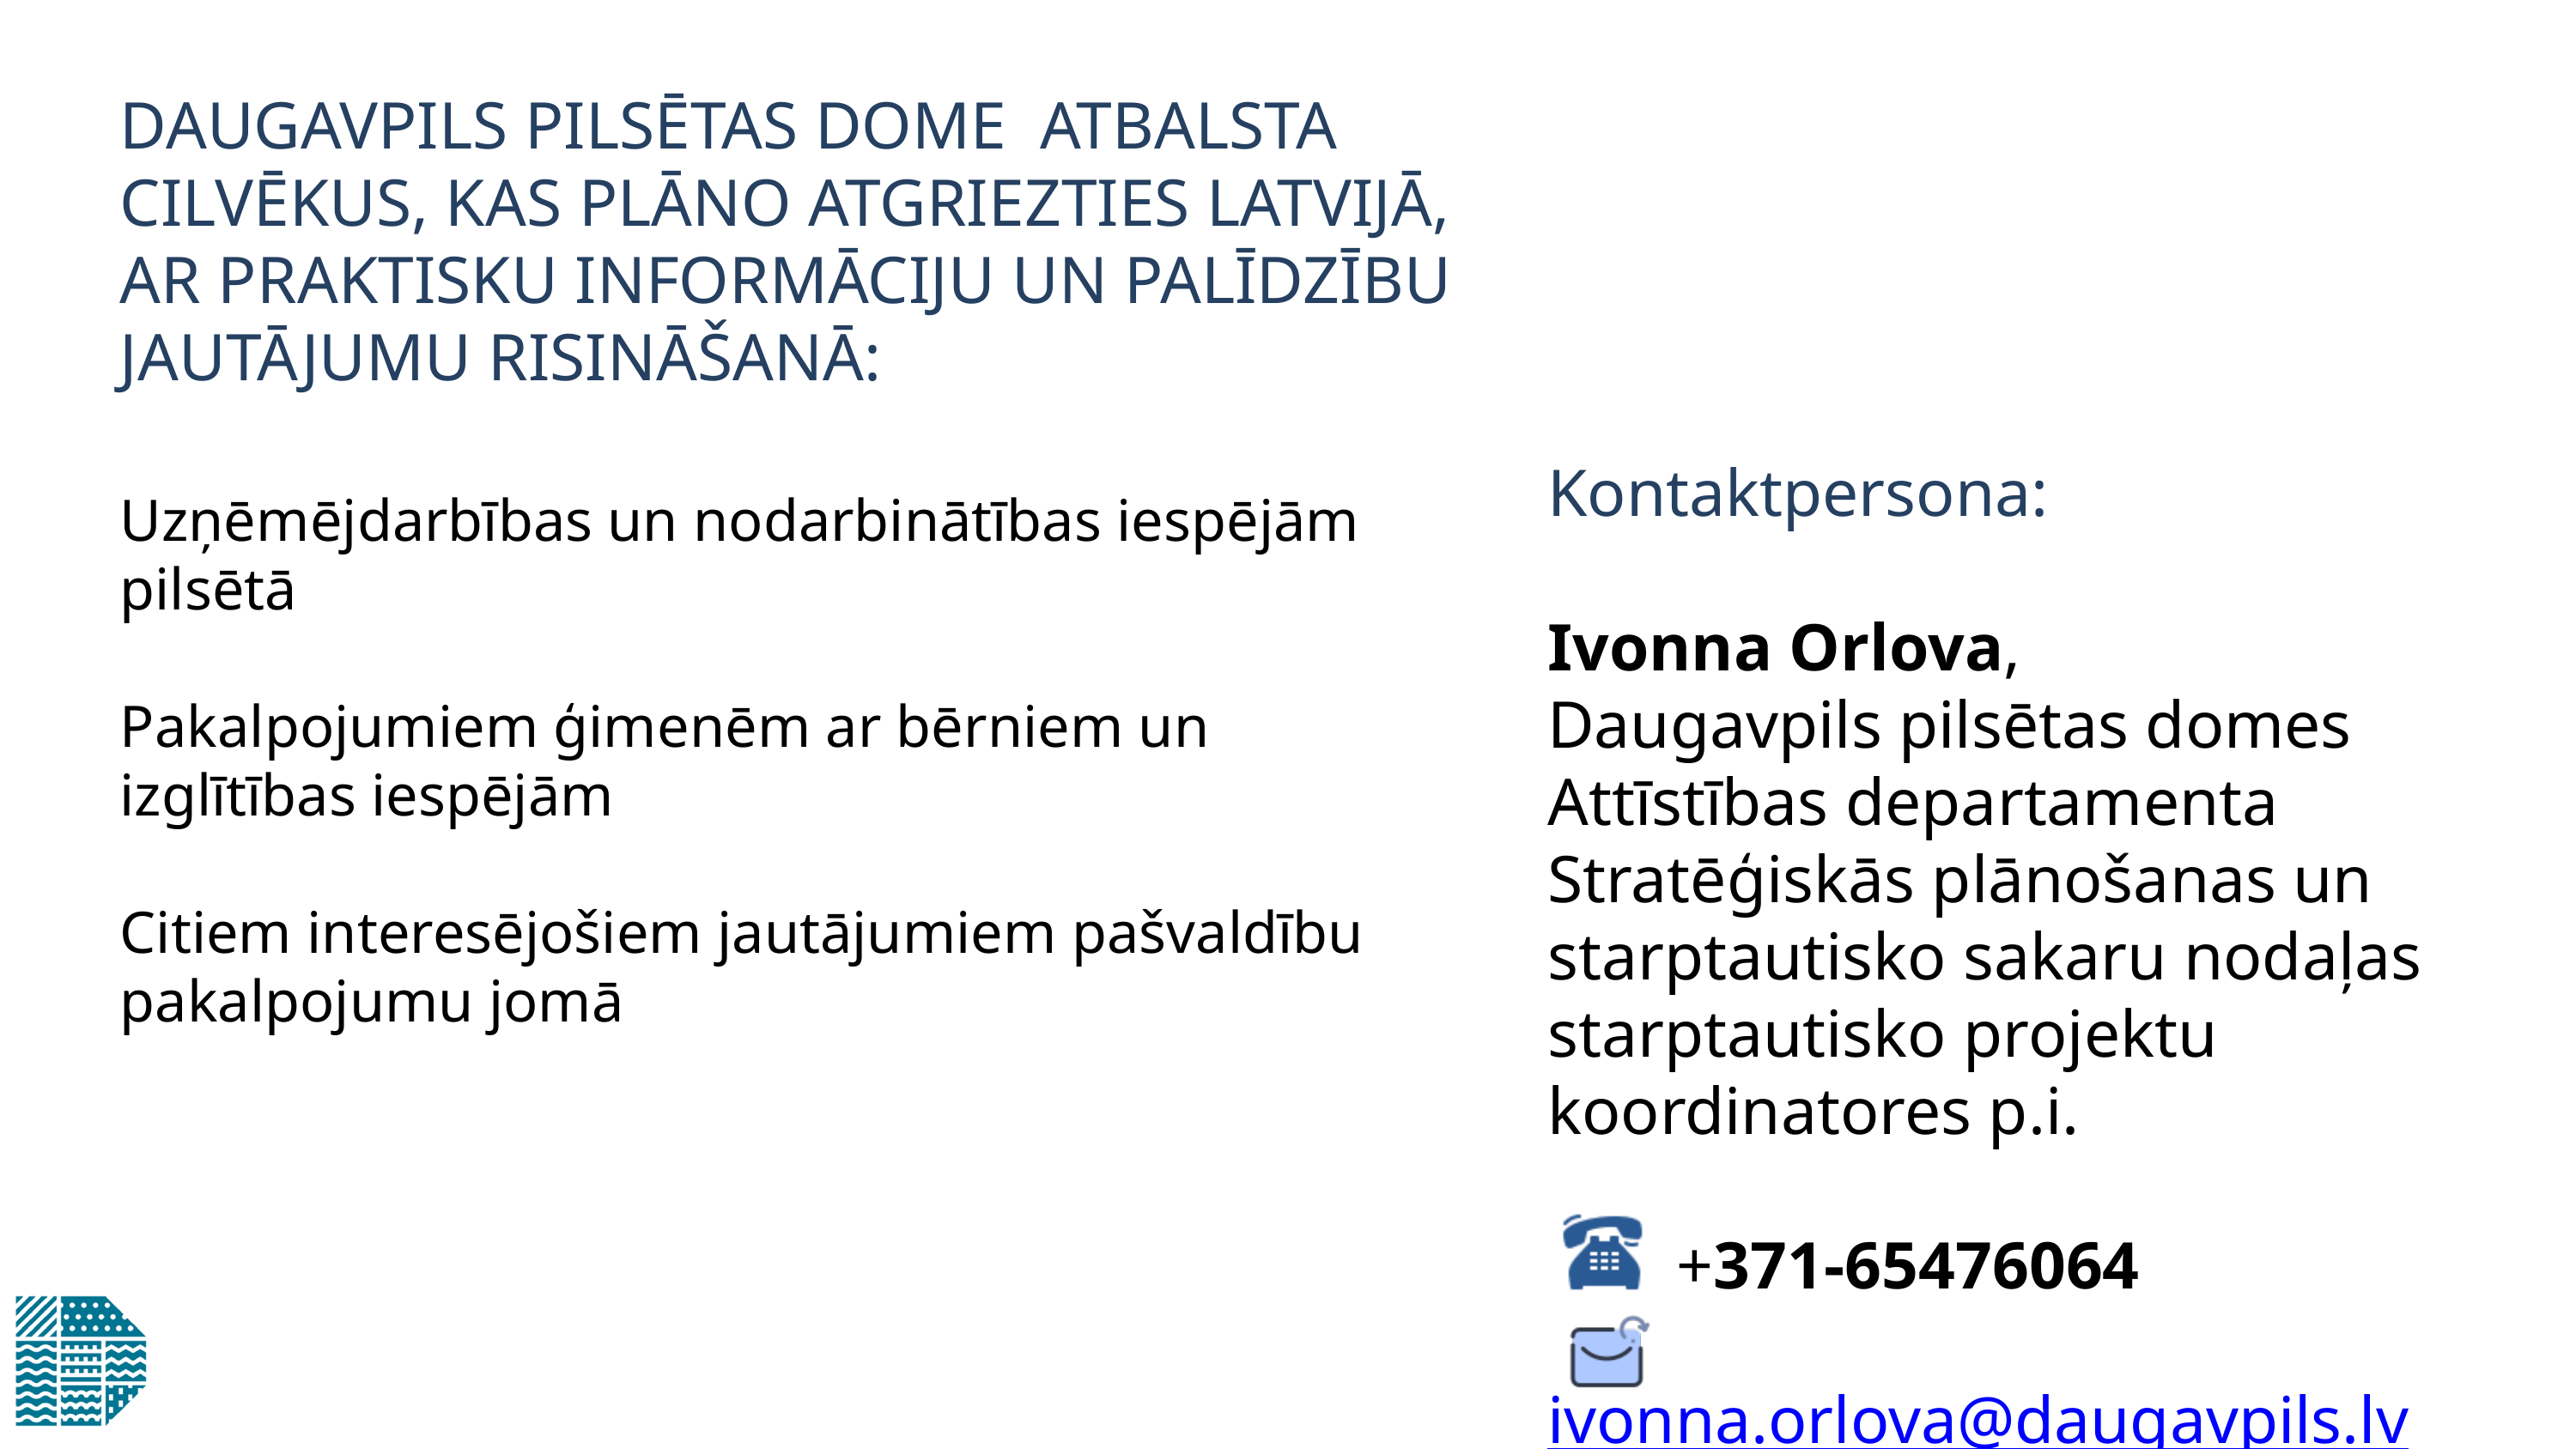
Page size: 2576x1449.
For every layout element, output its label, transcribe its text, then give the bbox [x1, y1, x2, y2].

text_box Daugavpils pilsētas dome atbalsta cilvēkus, kas plāno atgriezties Latvijā, ar praktisku informāciju un palīdzību jautājumu risināšanā: [106, 77, 1653, 400]
text_box Kontaktpersona: Ivonna Orlova, Daugavpils pilsētas domes Attīstības departamenta Stratēģiskās plānošanas un starptautisko sakaru nodaļas starptautisko projektu koordinatores p.i. +371-65476064 ivonna.orlova@daugavpils.lv [1534, 445, 2533, 1449]
text_box Uzņēmējdarbības un nodarbinātības iespējām pilsētā Pakalpojumiem ģimenēm ar bērniem un izglītības iespējām Citiem interesējošiem jautājumiem pašvaldību pakalpojumu jomā [106, 477, 1395, 1040]
picture [2, 1264, 161, 1449]
picture [1564, 1313, 1651, 1401]
picture [1558, 1208, 1648, 1297]
